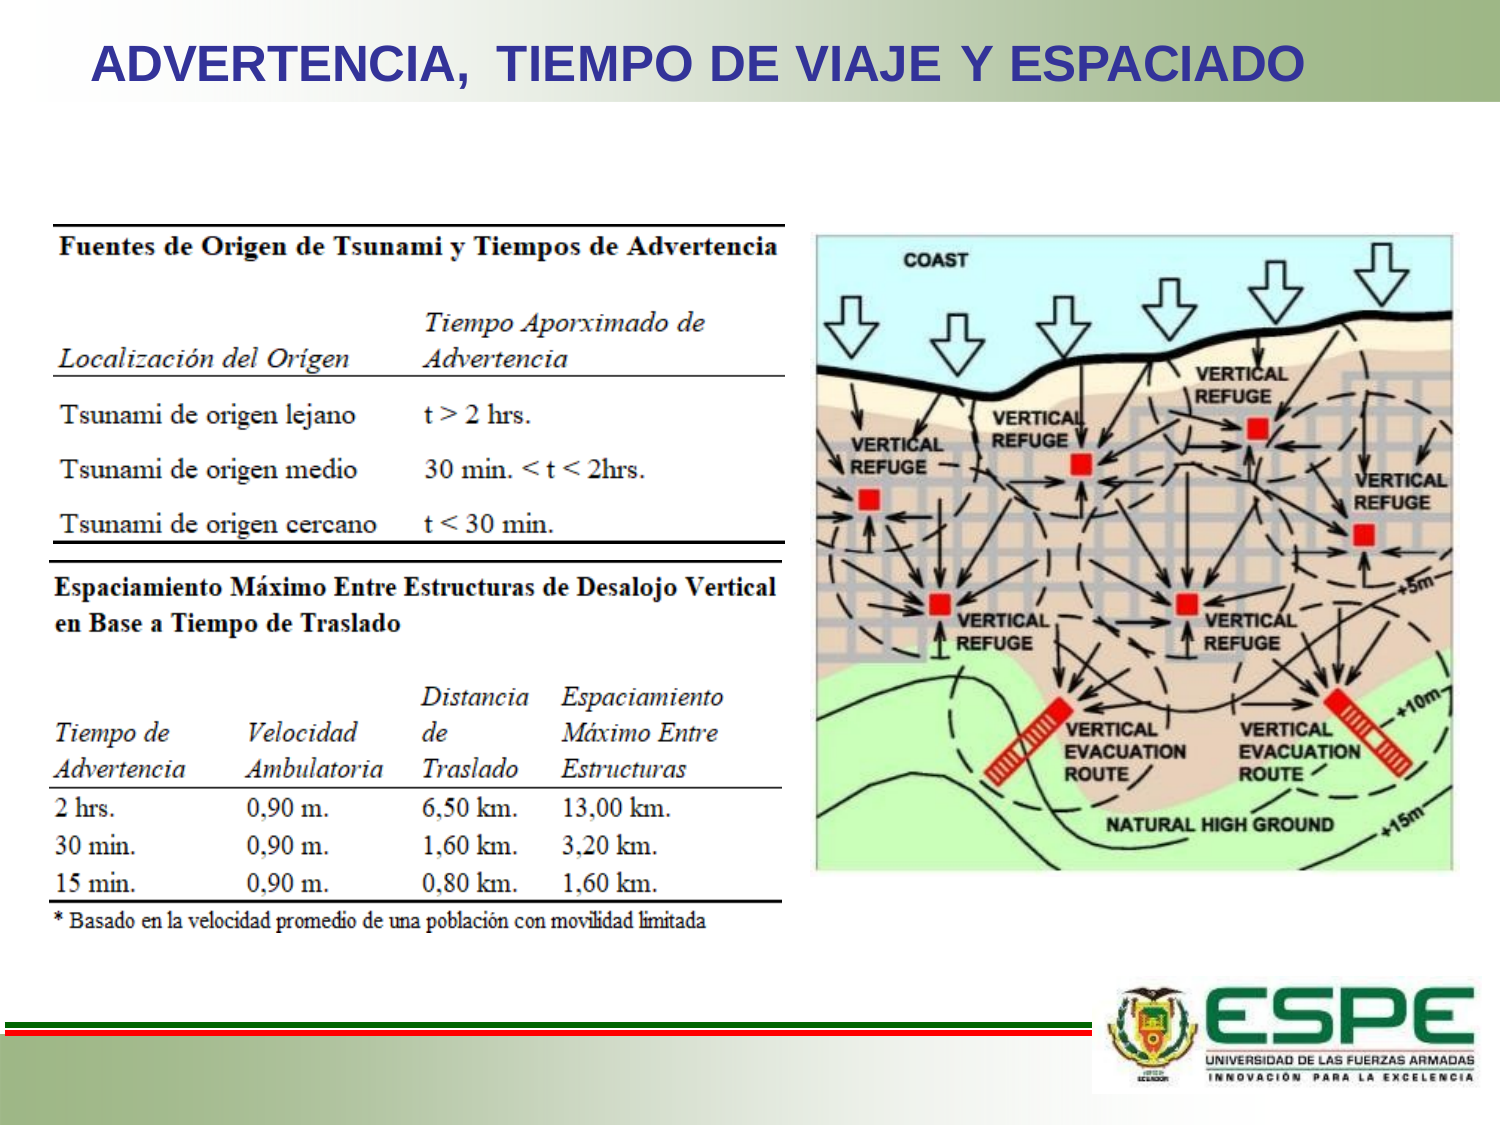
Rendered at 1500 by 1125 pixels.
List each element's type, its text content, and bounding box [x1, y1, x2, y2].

picture [810, 232, 1460, 877]
picture [49, 560, 782, 934]
picture [53, 224, 785, 544]
title ADVERTENCIA, TIEMPO DE VIAJE Y ESPACIADO [87, 27, 1314, 219]
picture [0, 976, 1483, 1125]
picture [0, 0, 1500, 102]
